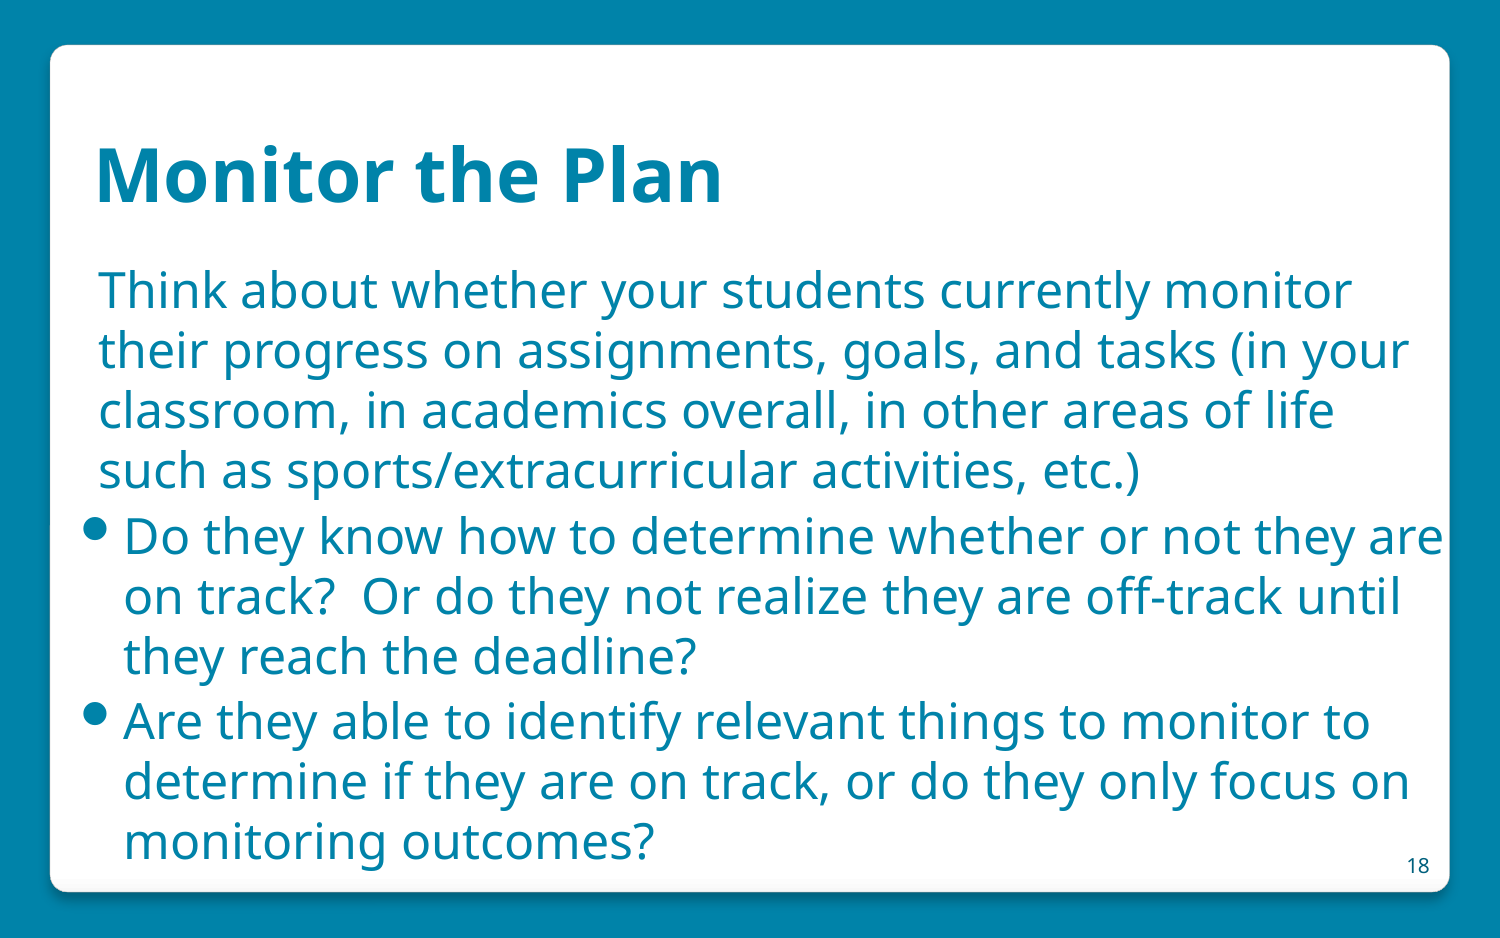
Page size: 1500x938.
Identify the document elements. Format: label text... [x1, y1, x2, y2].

title Monitor the Plan [78, 81, 1422, 225]
slide_number 18 [1369, 835, 1445, 886]
list Think about whether your students currently monitor their progress on assignments, goals, and tasks (in your classroom, in academics overall, in other areas of life such as sports/extracurricular activities, etc.) Do they know how to determine whether or not they are on track? Or do they not realize they are off-track until they reach the deadline? Are they able to identify relevant things to monitor to determine if they are on track, or do they only focus on monitoring outcomes? [49, 243, 1463, 817]
